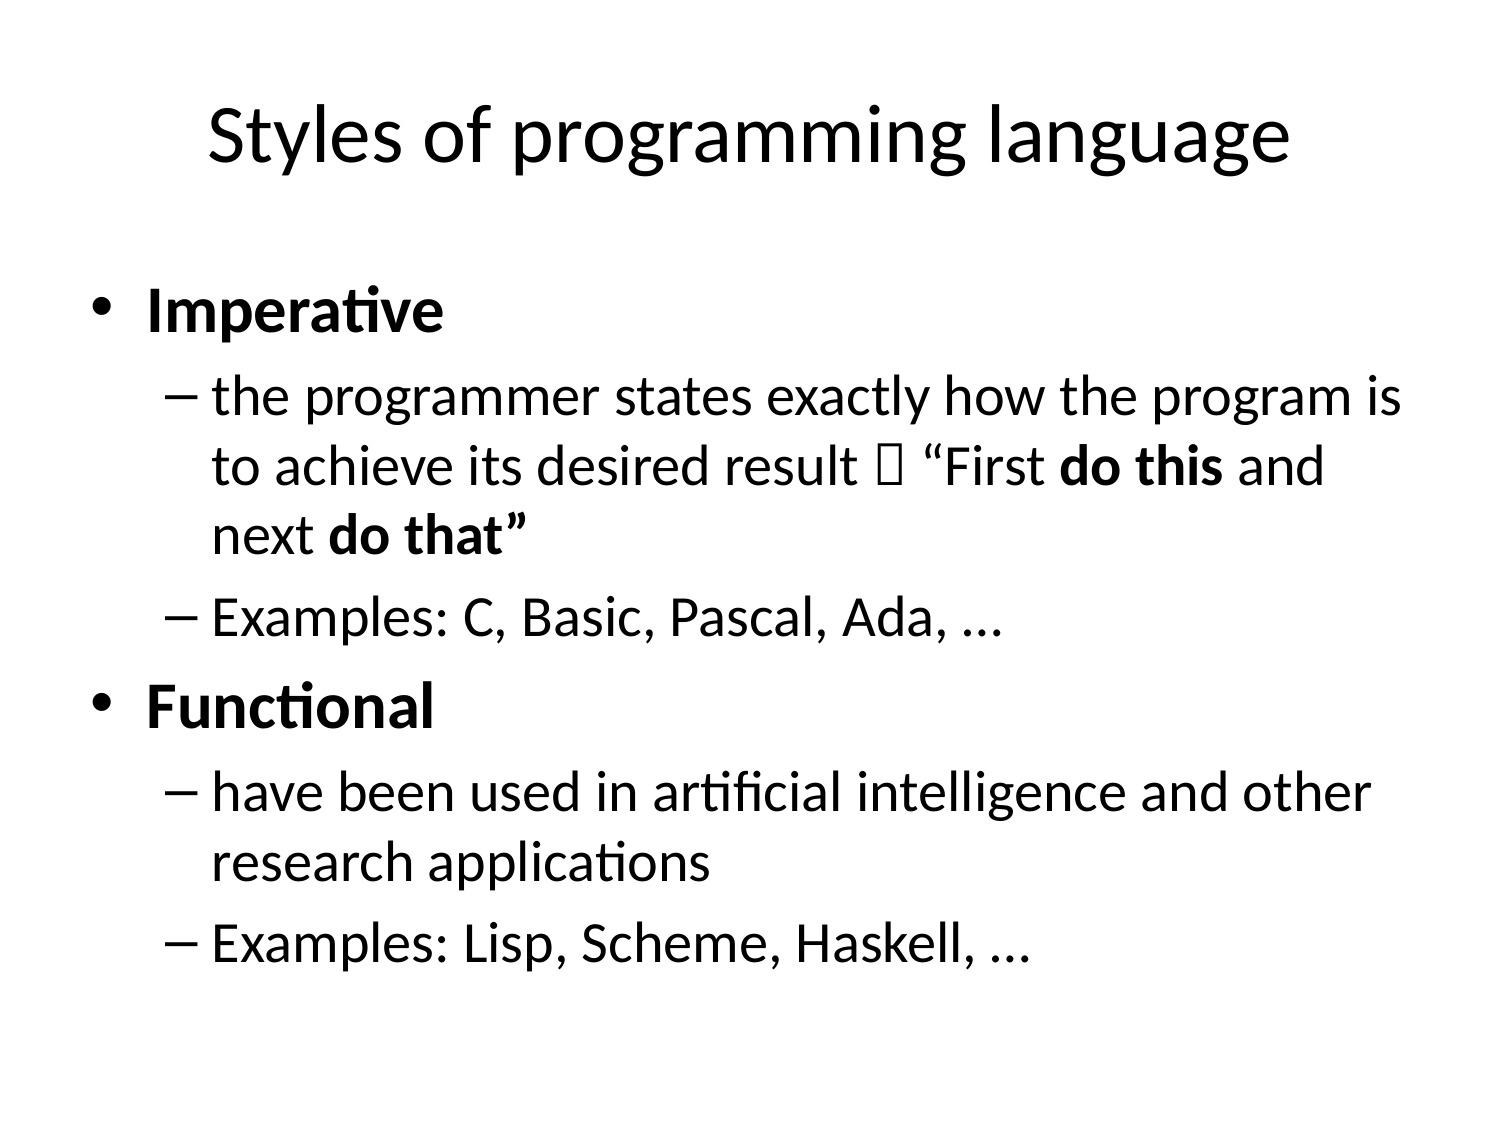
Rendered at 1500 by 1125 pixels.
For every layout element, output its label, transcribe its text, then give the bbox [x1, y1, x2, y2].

title Styles of programming language [74, 34, 1426, 223]
list Imperative the programmer states exactly how the program is to achieve its desired result  “First do this and next do that” Examples: C, Basic, Pascal, Ada, … Functional have been used in artificial intelligence and other research applications Examples: Lisp, Scheme, Haskell, … [74, 257, 1426, 1006]
